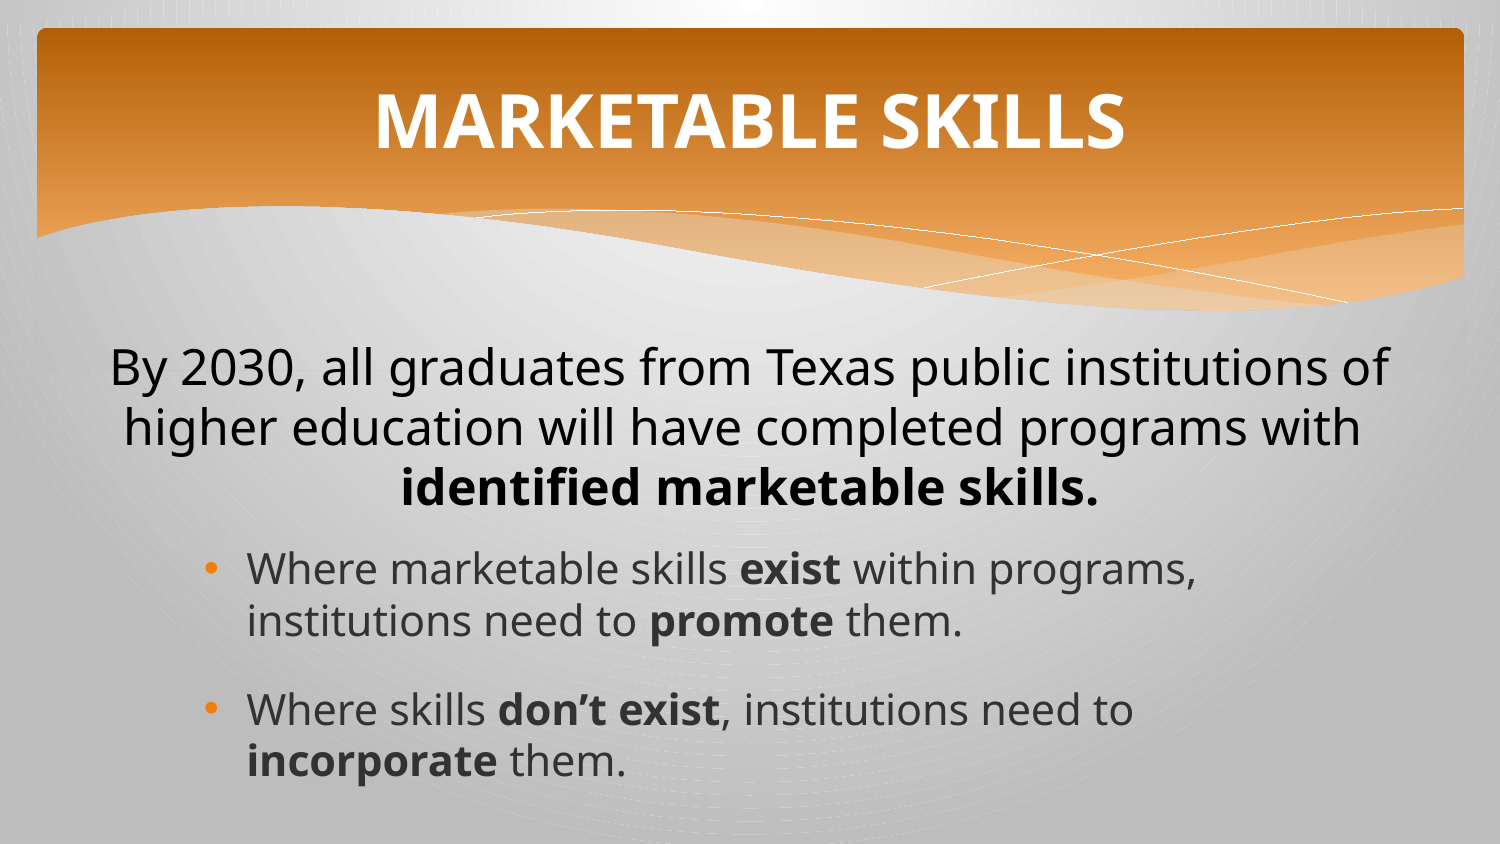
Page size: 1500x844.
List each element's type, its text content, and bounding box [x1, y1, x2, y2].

list Where marketable skills exist within programs, institutions need to promote them. Where skills don’t exist, institutions need to incorporate them. [142, 534, 1358, 796]
title MARKETABLE SKILLS [75, 41, 1425, 196]
text_box By 2030, all graduates from Texas public institutions of higher education will have completed programs with identified marketable skills. [74, 328, 1425, 523]
